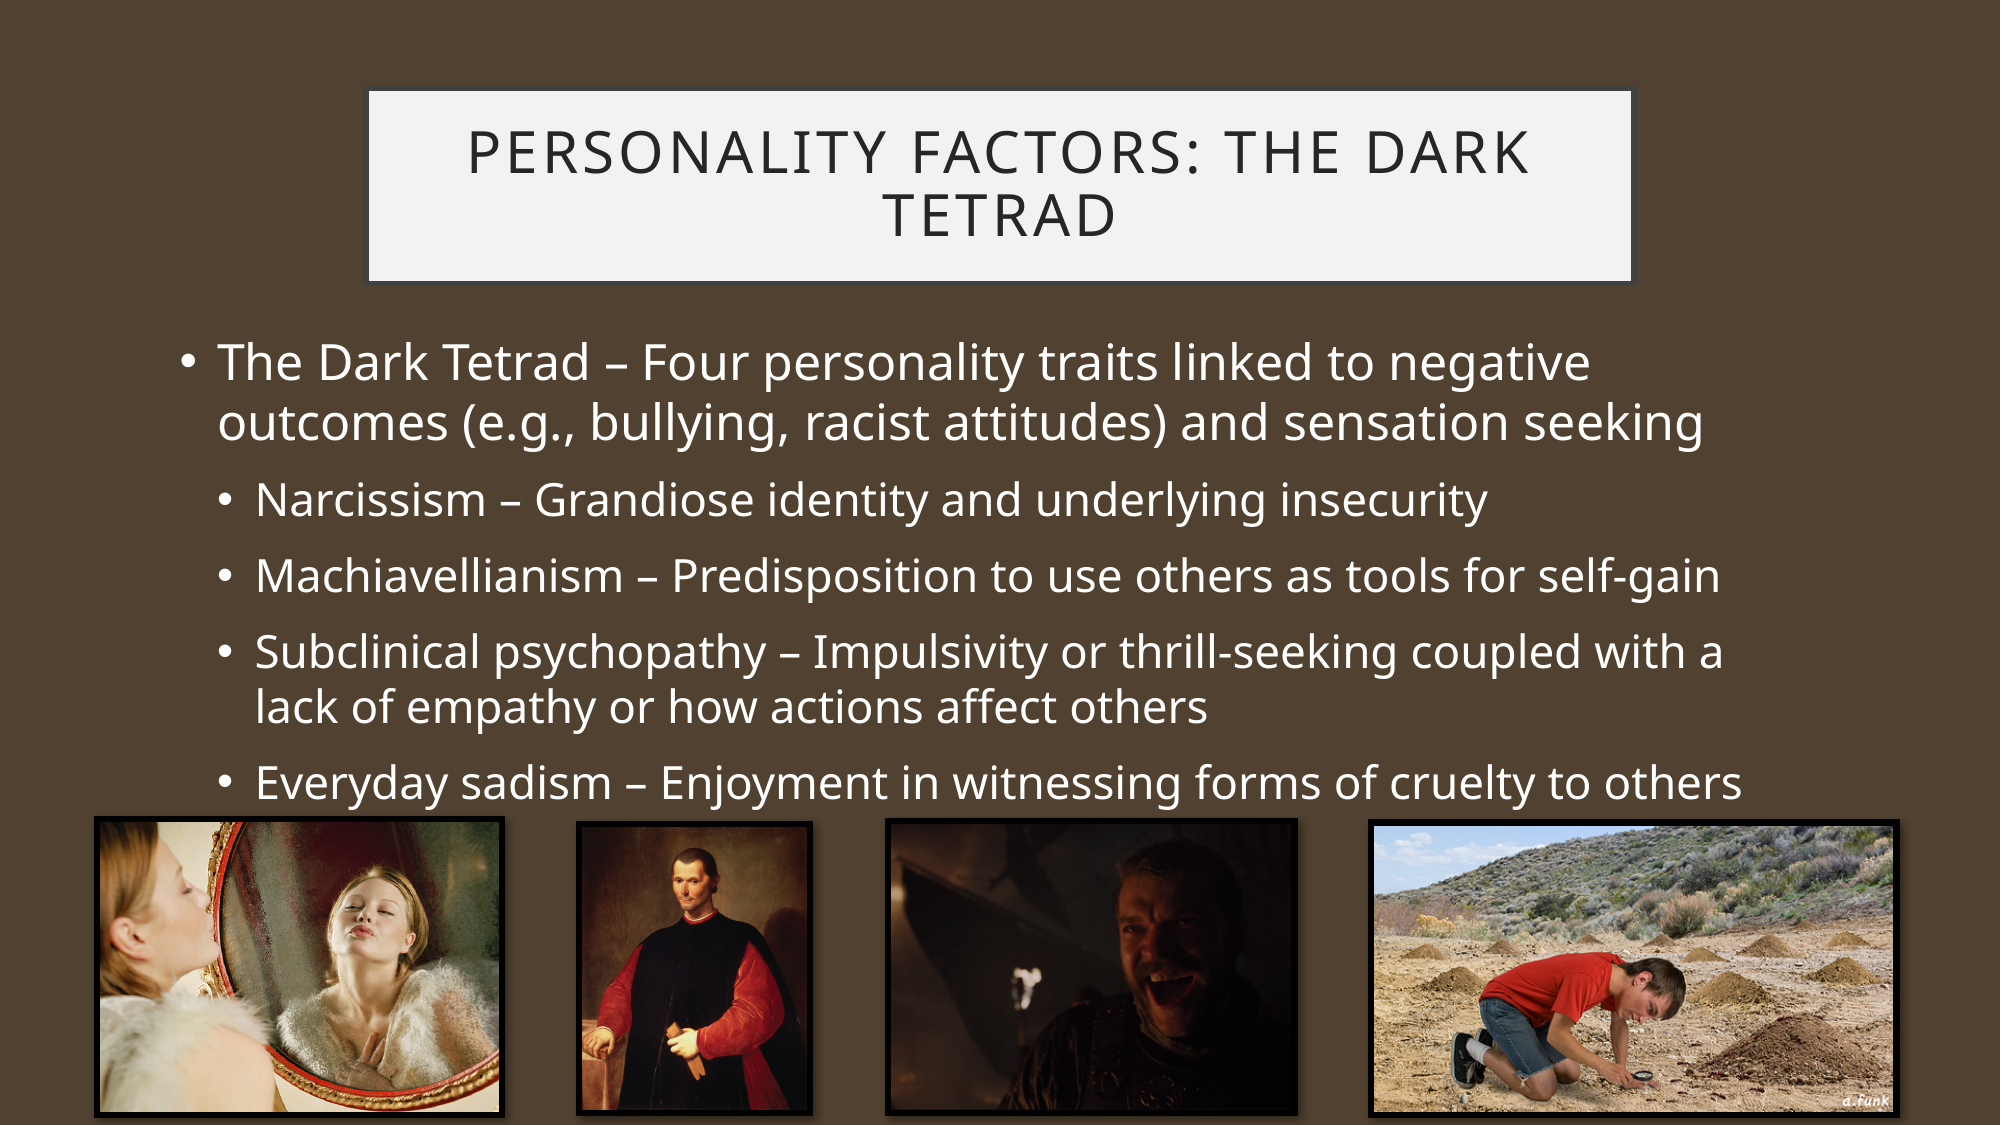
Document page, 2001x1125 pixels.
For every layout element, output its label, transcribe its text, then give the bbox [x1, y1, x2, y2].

picture [1374, 825, 1894, 1112]
picture [100, 822, 499, 1112]
picture [890, 823, 1292, 1110]
title Personality factors: the dark tetrad [363, 86, 1637, 286]
list The Dark Tetrad – Four personality traits linked to negative outcomes (e.g., bullying, racist attitudes) and sensation seeking Narcissism – Grandiose identity and underlying insecurity Machiavellianism – Predisposition to use others as tools for self-gain Subclinical psychopathy – Impulsivity or thrill-seeking coupled with a lack of empathy or how actions affect others Everyday sadism – Enjoyment in witnessing forms of cruelty to others [164, 322, 1836, 1125]
picture [582, 826, 808, 1110]
